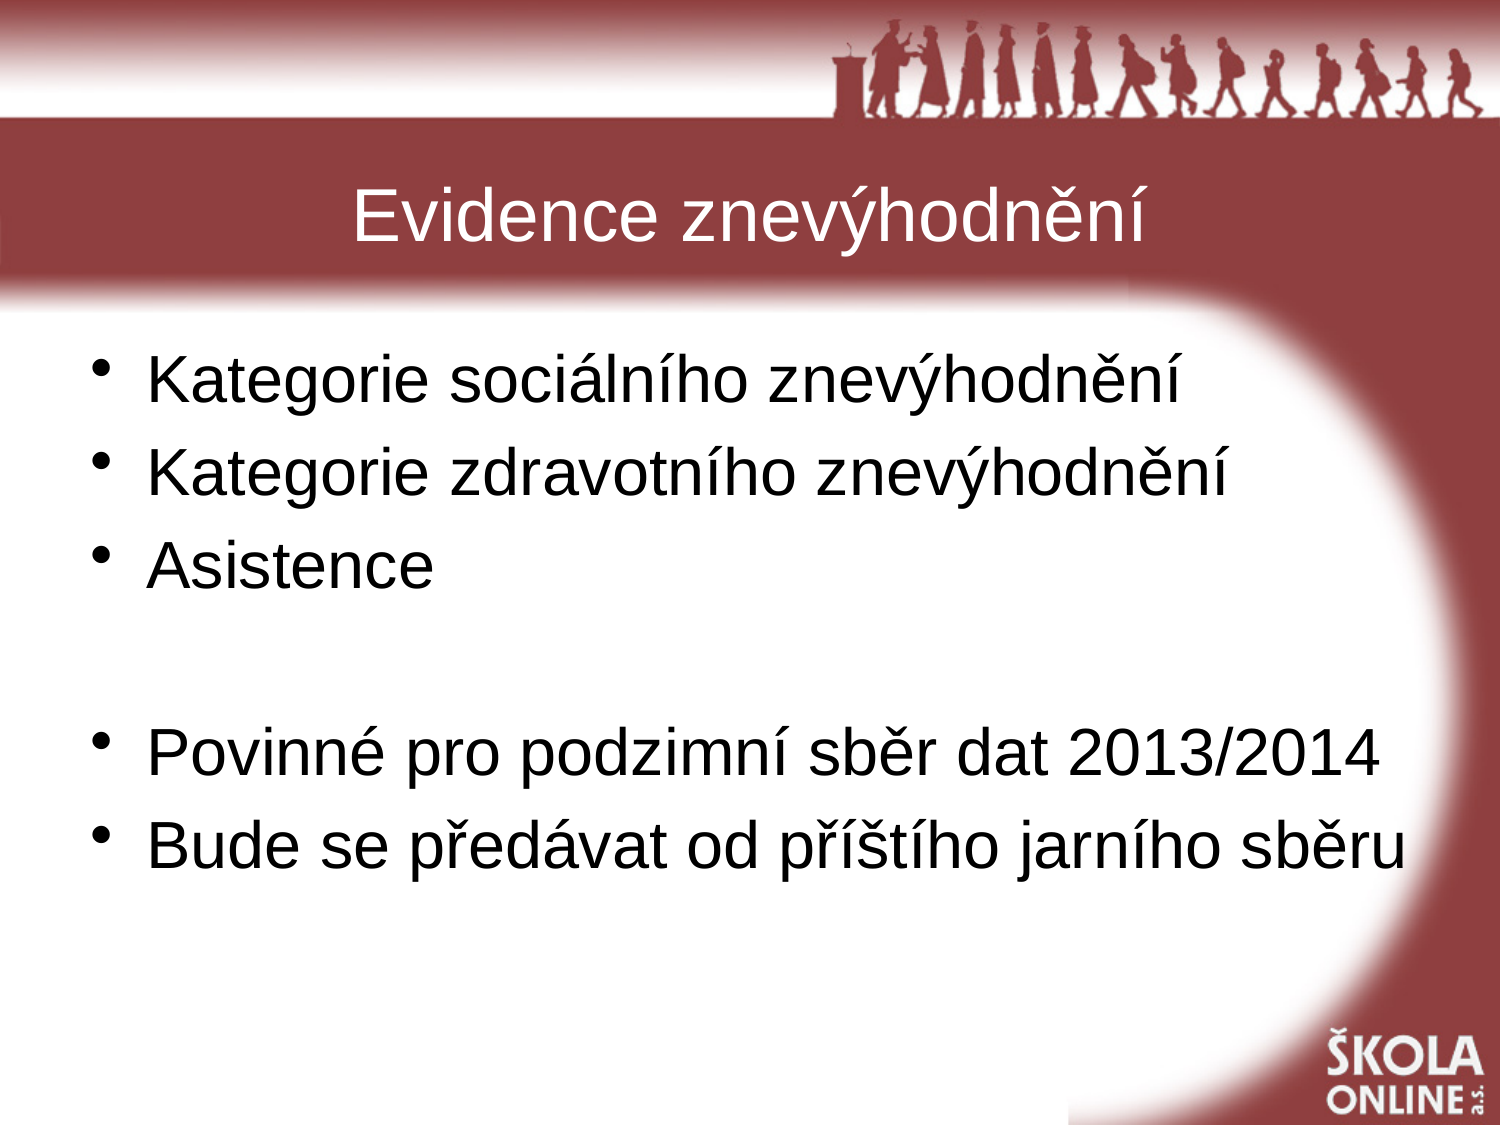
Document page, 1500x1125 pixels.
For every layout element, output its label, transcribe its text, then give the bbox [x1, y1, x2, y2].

list Kategorie sociálního znevýhodnění Kategorie zdravotního znevýhodnění Asistence Povinné pro podzimní sběr dat 2013/2014 Bude se předávat od příštího jarního sběru [75, 328, 1425, 1005]
title Evidence znevýhodnění [75, 152, 1425, 270]
picture [0, 0, 1500, 1125]
